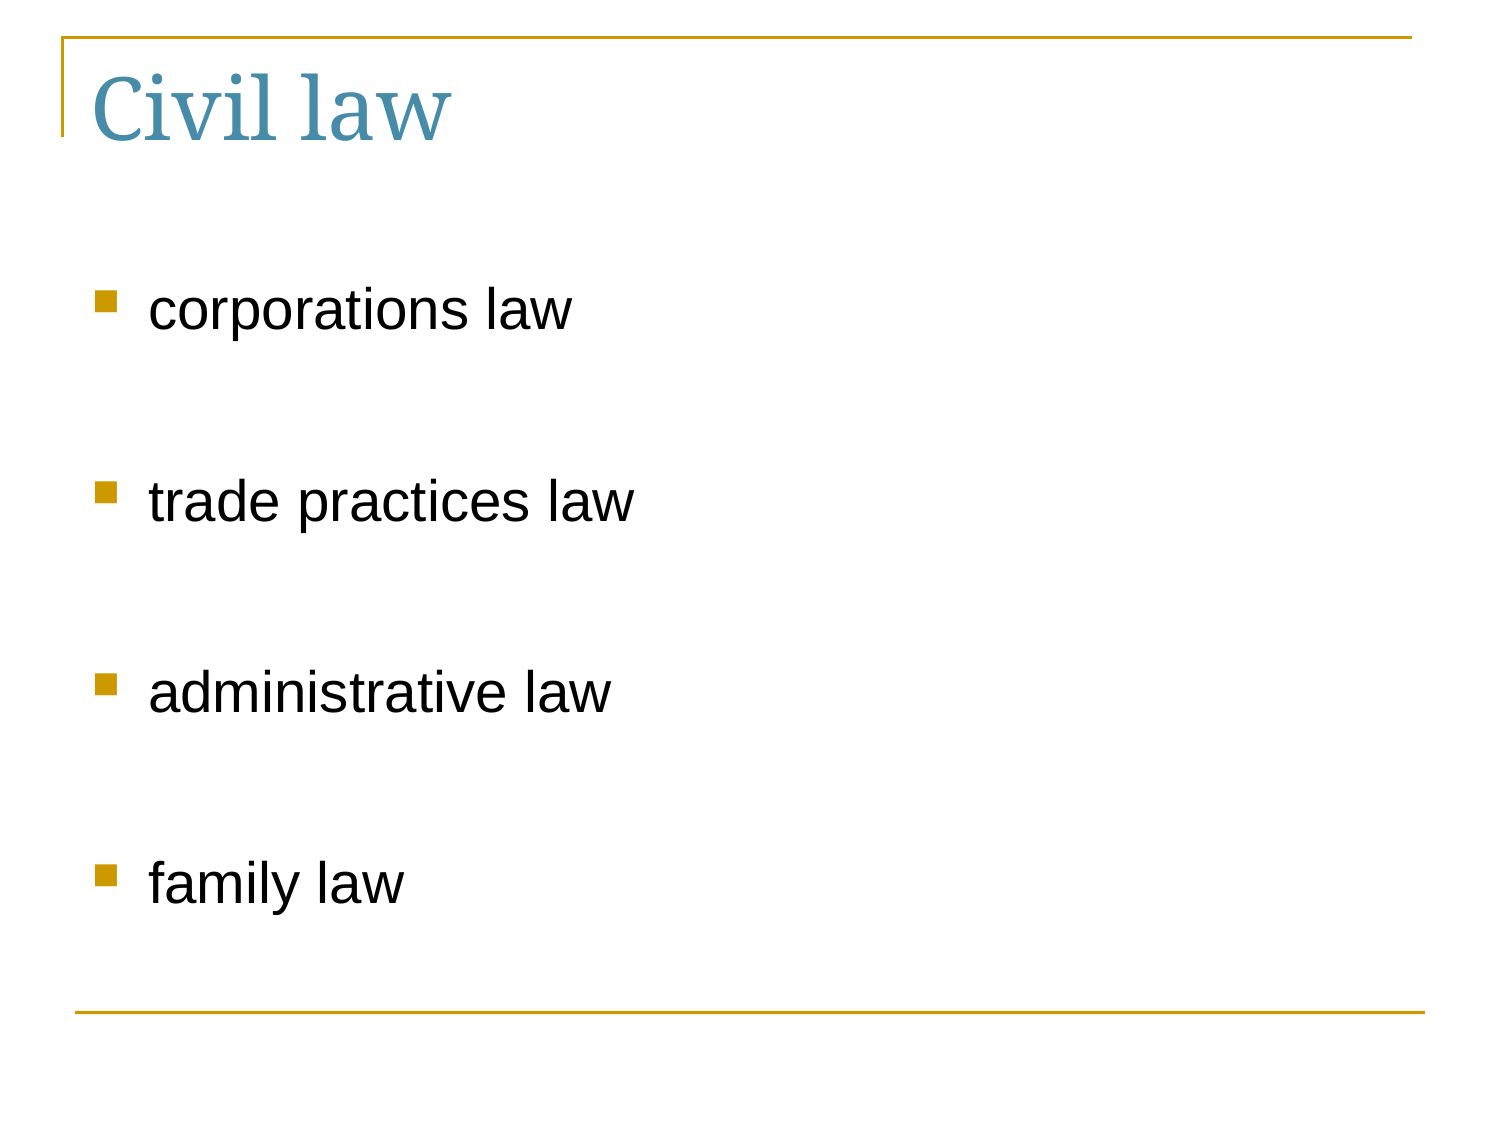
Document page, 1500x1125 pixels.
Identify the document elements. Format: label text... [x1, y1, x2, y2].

title Civil law [75, 45, 1425, 188]
list corporations law trade practices law administrative law family law [76, 249, 1329, 988]
